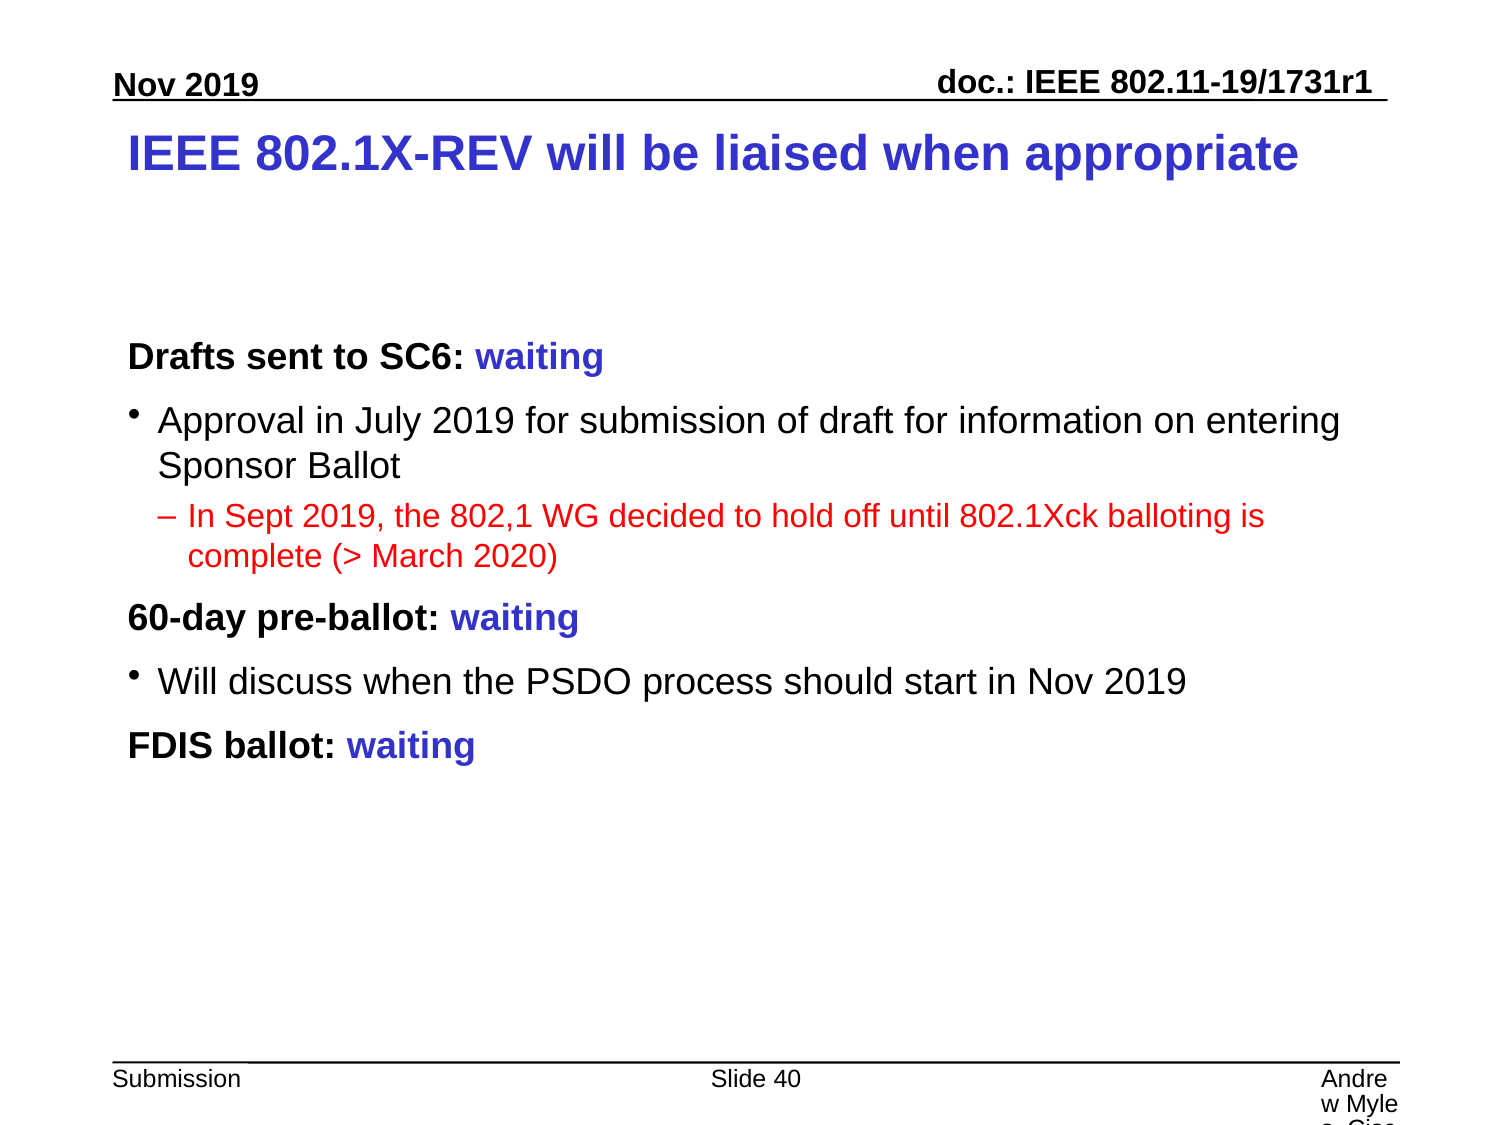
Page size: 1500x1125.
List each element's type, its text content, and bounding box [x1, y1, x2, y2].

list Drafts sent to SC6: waiting Approval in July 2019 for submission of draft for information on entering Sponsor Ballot In Sept 2019, the 802,1 WG decided to hold off until 802.1Xck balloting is complete (> March 2020) 60-day pre-ballot: waiting Will discuss when the PSDO process should start in Nov 2019 FDIS ballot: waiting [112, 324, 1388, 1000]
title IEEE 802.1X-REV will be liaised when appropriate [112, 112, 1388, 288]
slide_number Slide 40 [709, 1061, 803, 1093]
footer Andrew Myles, Cisco [1320, 1061, 1402, 1093]
